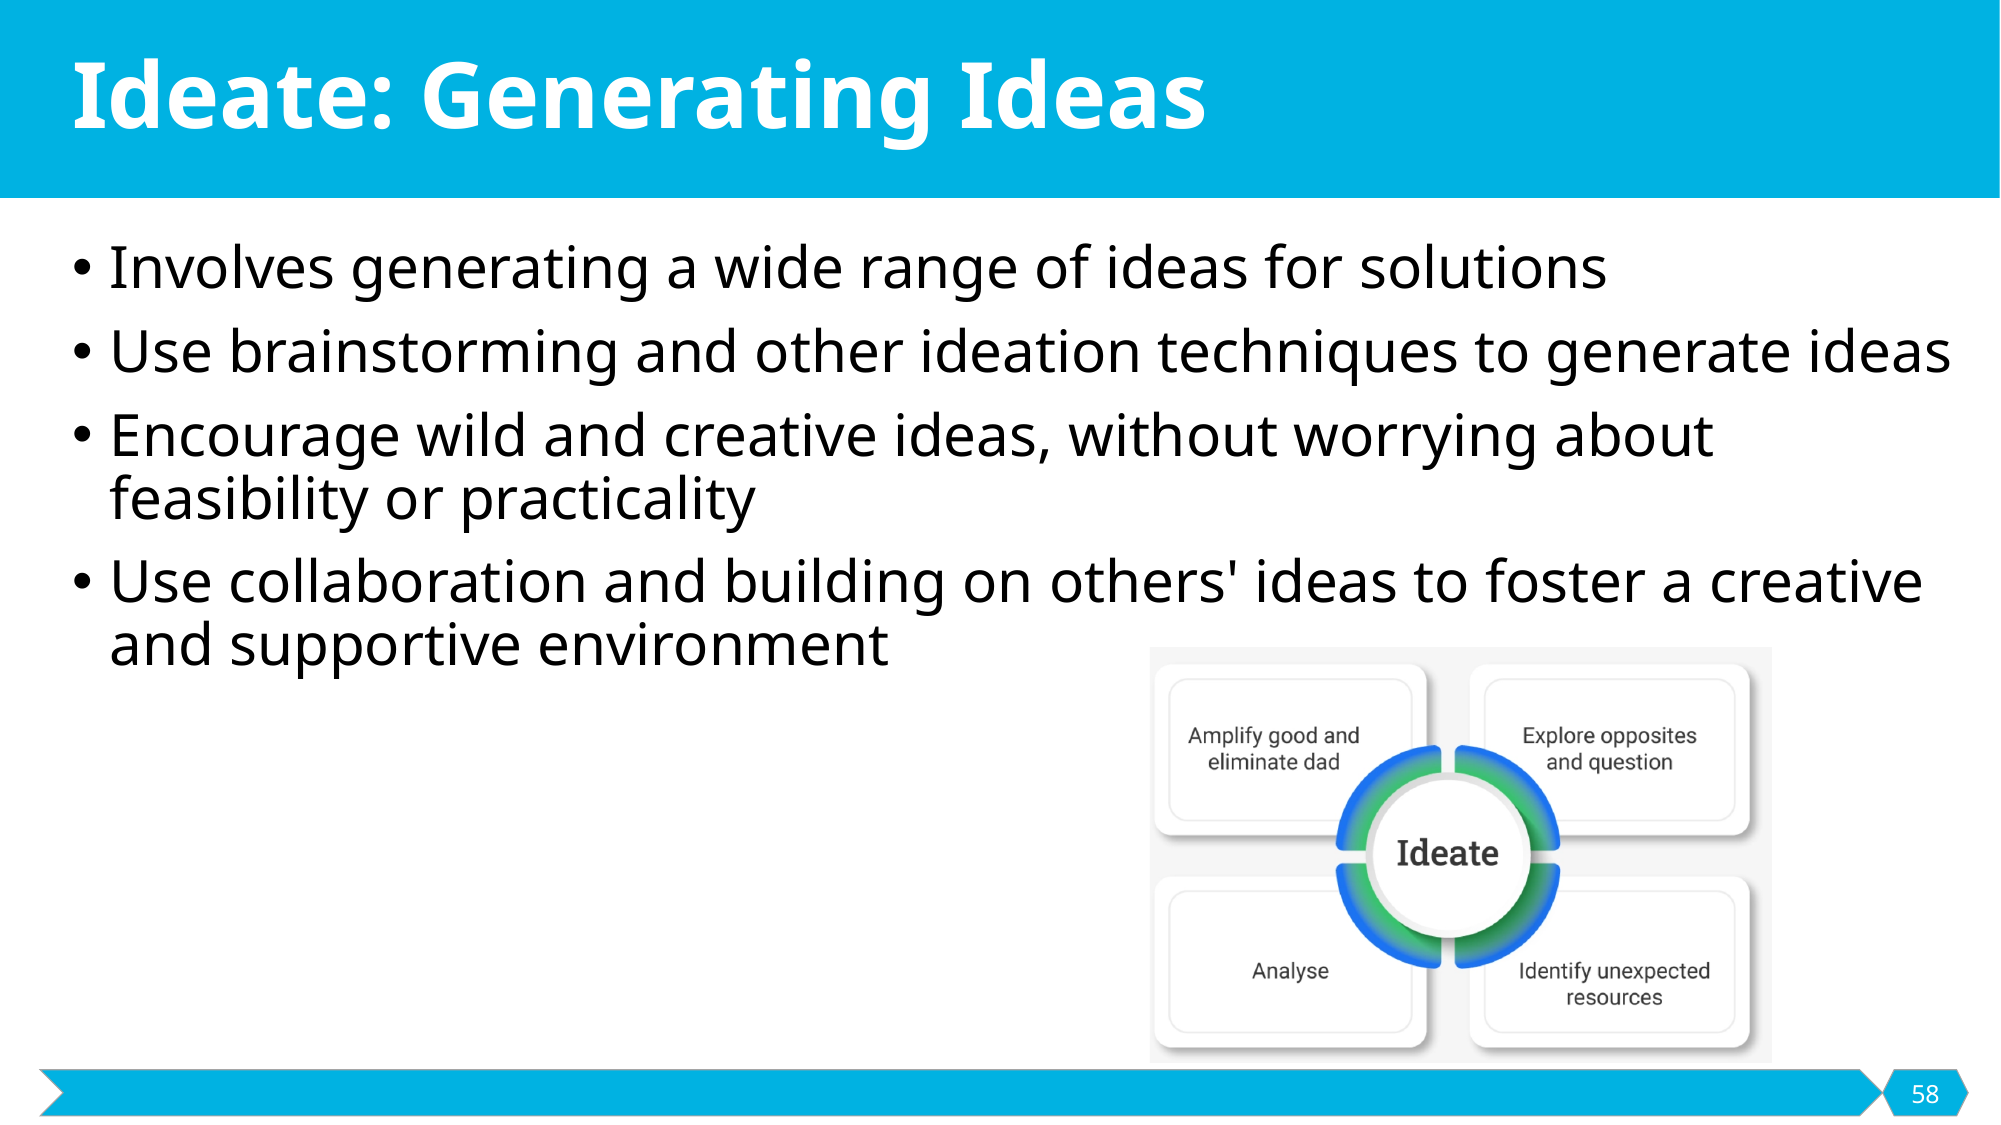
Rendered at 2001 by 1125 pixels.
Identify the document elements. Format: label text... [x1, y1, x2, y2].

picture [1149, 647, 1772, 1063]
list Involves generating a wide range of ideas for solutions Use brainstorming and other ideation techniques to generate ideas Encourage wild and creative ideas, without worrying about feasibility or practicality Use collaboration and building on others' ideas to foster a creative and supportive environment [56, 230, 1969, 1010]
title Ideate: Generating Ideas [56, 0, 1969, 199]
slide_number 58 [1882, 1065, 1969, 1125]
